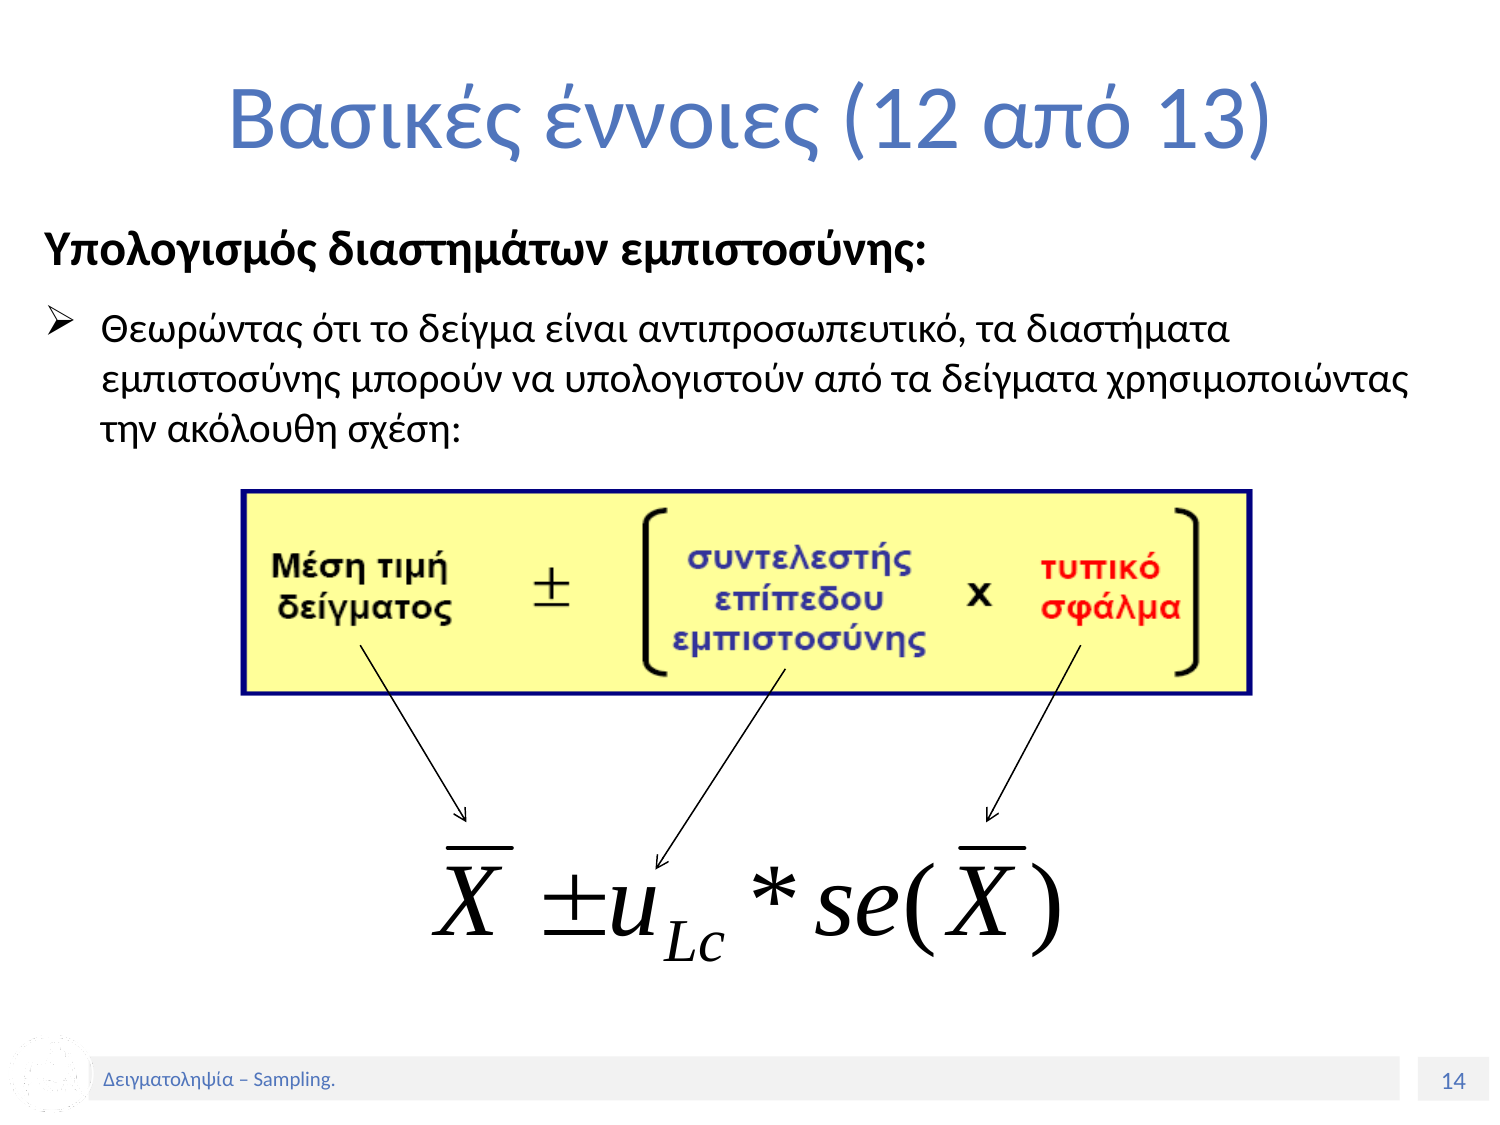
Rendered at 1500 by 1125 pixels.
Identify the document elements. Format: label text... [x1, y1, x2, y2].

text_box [359, 644, 467, 823]
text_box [411, 822, 1084, 988]
title Βασικές έννοιες (12 από 13) [76, 54, 1427, 171]
list Υπολογισμός διαστημάτων εμπιστοσύνης: Θεωρώντας ότι το δείγμα είναι αντιπροσωπευτικό, τα διαστήματα εμπιστοσύνης μπορούν να υπολογιστούν από τα δείγματα χρησιμοποιώντας την ακόλουθη σχέση: [29, 208, 1471, 480]
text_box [985, 644, 1081, 823]
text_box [655, 668, 786, 870]
picture [238, 489, 1257, 698]
